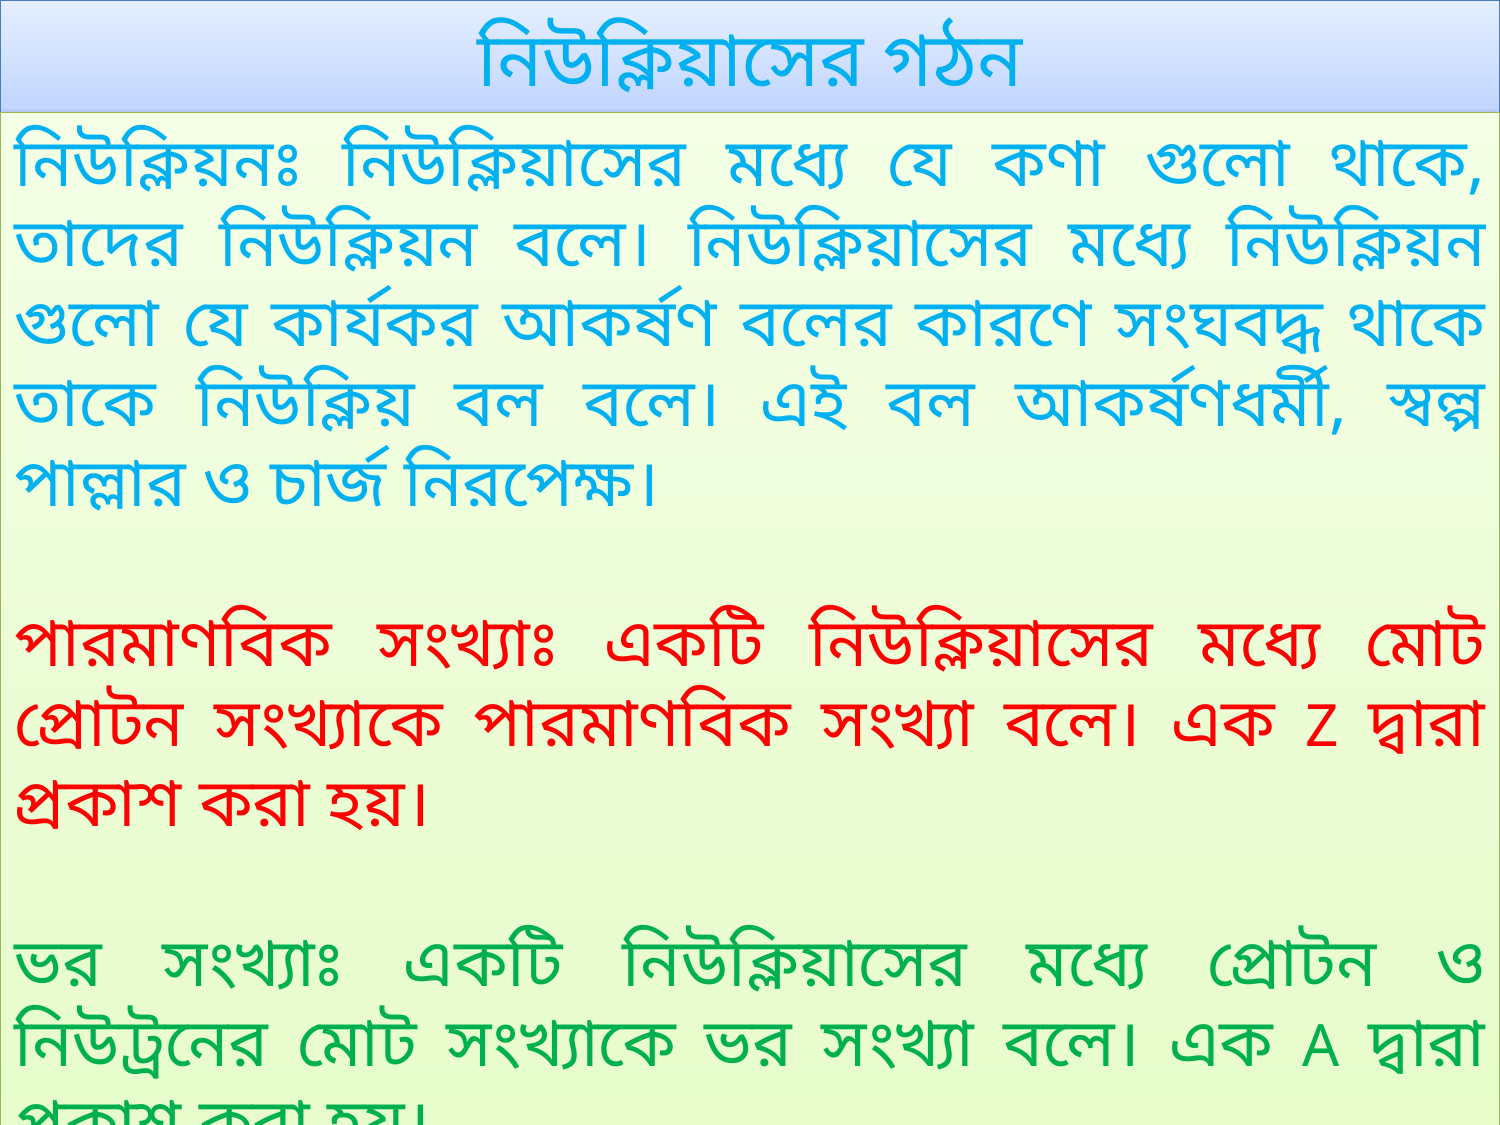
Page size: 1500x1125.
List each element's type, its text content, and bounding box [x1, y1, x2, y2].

text_box নিউক্লিয়নঃ নিউক্লিয়াসের মধ্যে যে কণা গুলো থাকে, তাদের নিউক্লিয়ন বলে। নিউক্লিয়াসের মধ্যে নিউক্লিয়ন গুলো যে কার্যকর আকর্ষণ বলের কারণে সংঘবদ্ধ থাকে তাকে নিউক্লিয় বল বলে। এই বল আকর্ষণধর্মী, স্বল্প পাল্লার ও চার্জ নিরপেক্ষ। পারমাণবিক সংখ্যাঃ একটি নিউক্লিয়াসের মধ্যে মোট প্রোটন সংখ্যাকে পারমাণবিক সংখ্যা বলে। এক Z দ্বারা প্রকাশ করা হয়। ভর সংখ্যাঃ একটি নিউক্লিয়াসের মধ্যে প্রোটন ও নিউট্রনের মোট সংখ্যাকে ভর সংখ্যা বলে। এক A দ্বারা প্রকাশ করা হয়। ভর সংখ্যা = প্রোটন সংখ্যা + নিউট্রন সংখ্যা। [0, 112, 1500, 1125]
title নিউক্লিয়াসের গঠন [0, 0, 1500, 111]
